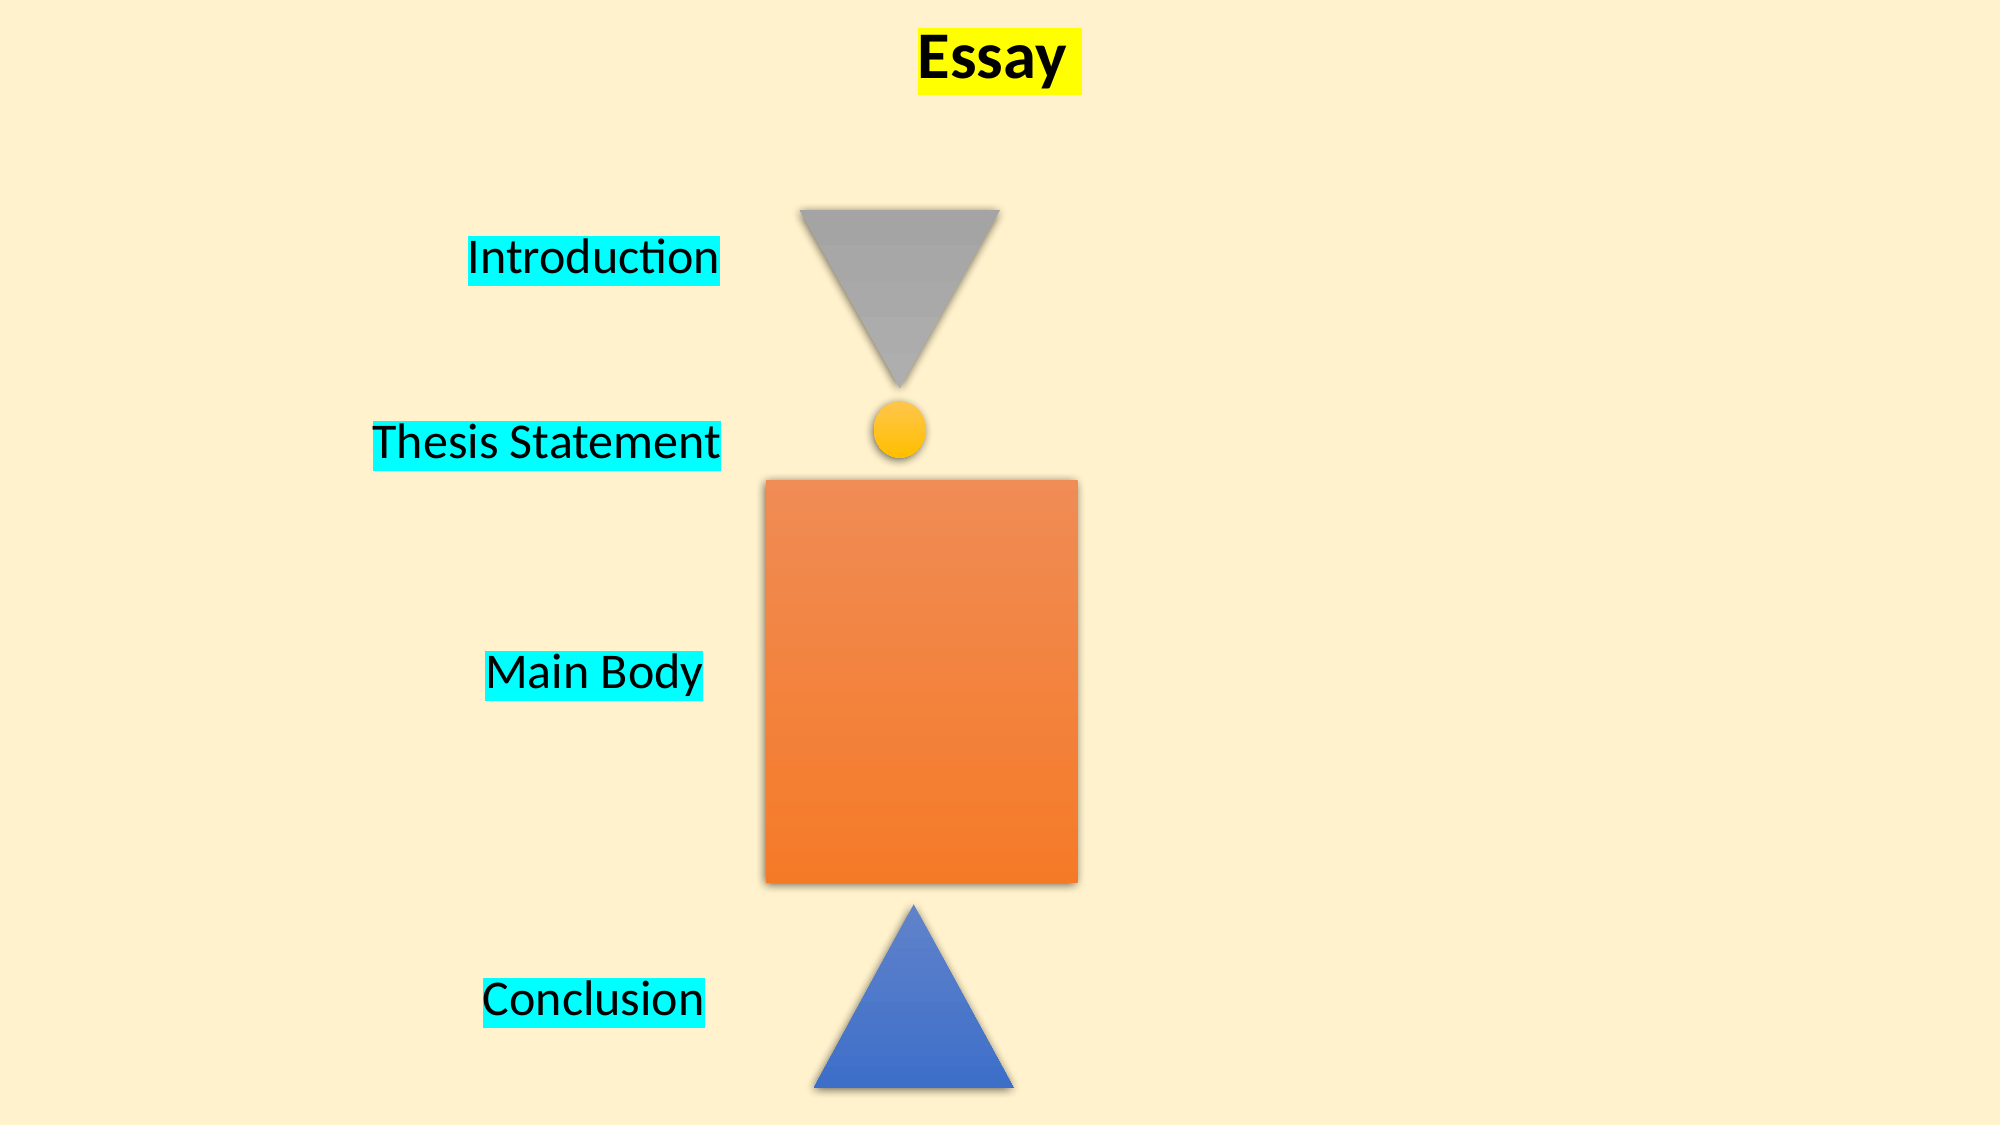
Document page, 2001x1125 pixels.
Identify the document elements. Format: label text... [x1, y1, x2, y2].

text_box Essay [575, 4, 1425, 99]
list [302, 209, 1173, 1110]
